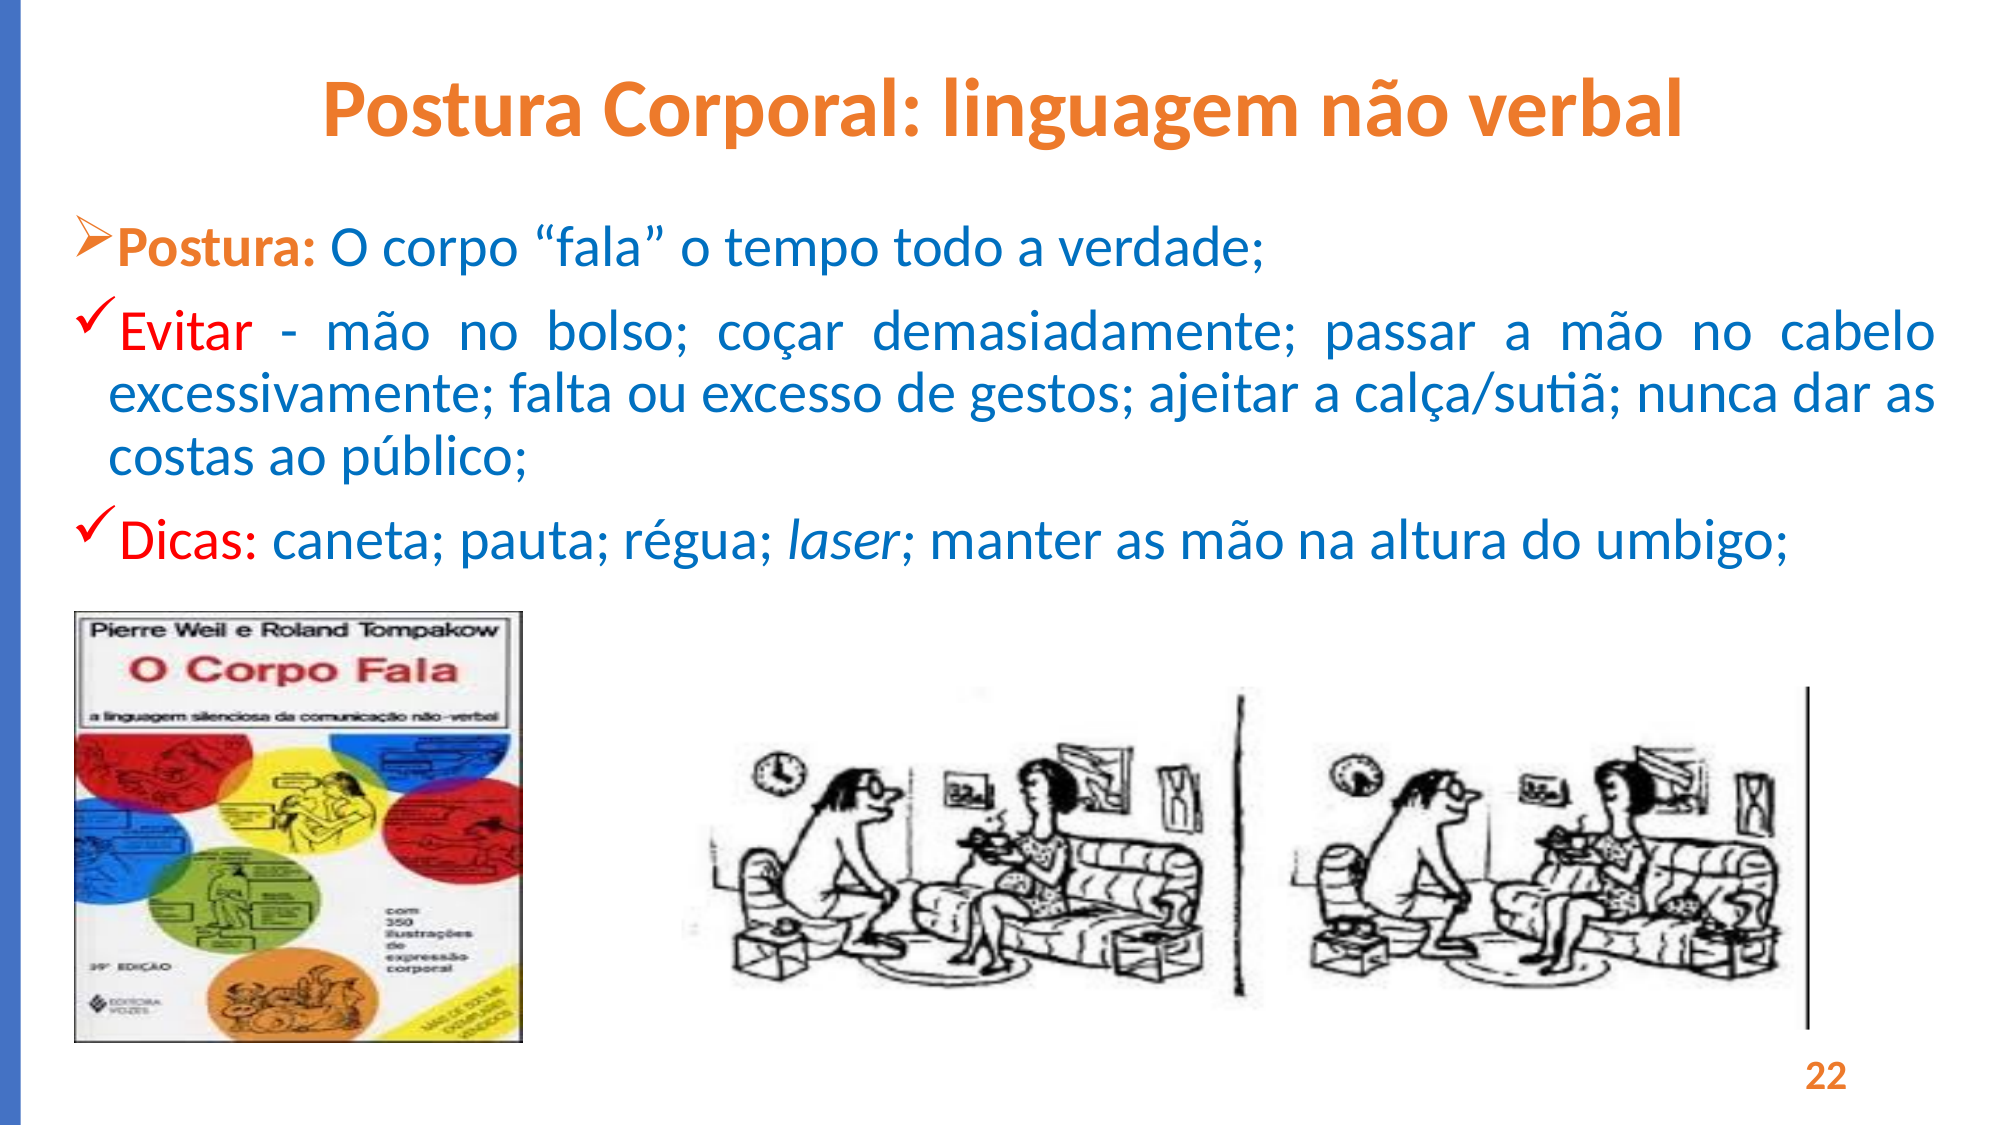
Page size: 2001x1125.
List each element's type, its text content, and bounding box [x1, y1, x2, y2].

title Postura Corporal: linguagem não verbal [56, 56, 1952, 184]
list Postura: O corpo “fala” o tempo todo a verdade; Evitar - mão no bolso; coçar demasiadamente; passar a mão no cabelo excessivamente; falta ou excesso de gestos; ajeitar a calça/sutiã; nunca dar as costas ao público; Dicas: caneta; pauta; régua; laser; manter as mão na altura do umbigo; [56, 208, 1952, 1089]
slide_number 22 [1412, 1043, 1863, 1103]
picture [619, 611, 1927, 1043]
text_box [0, 0, 21, 1125]
picture [74, 611, 523, 1043]
